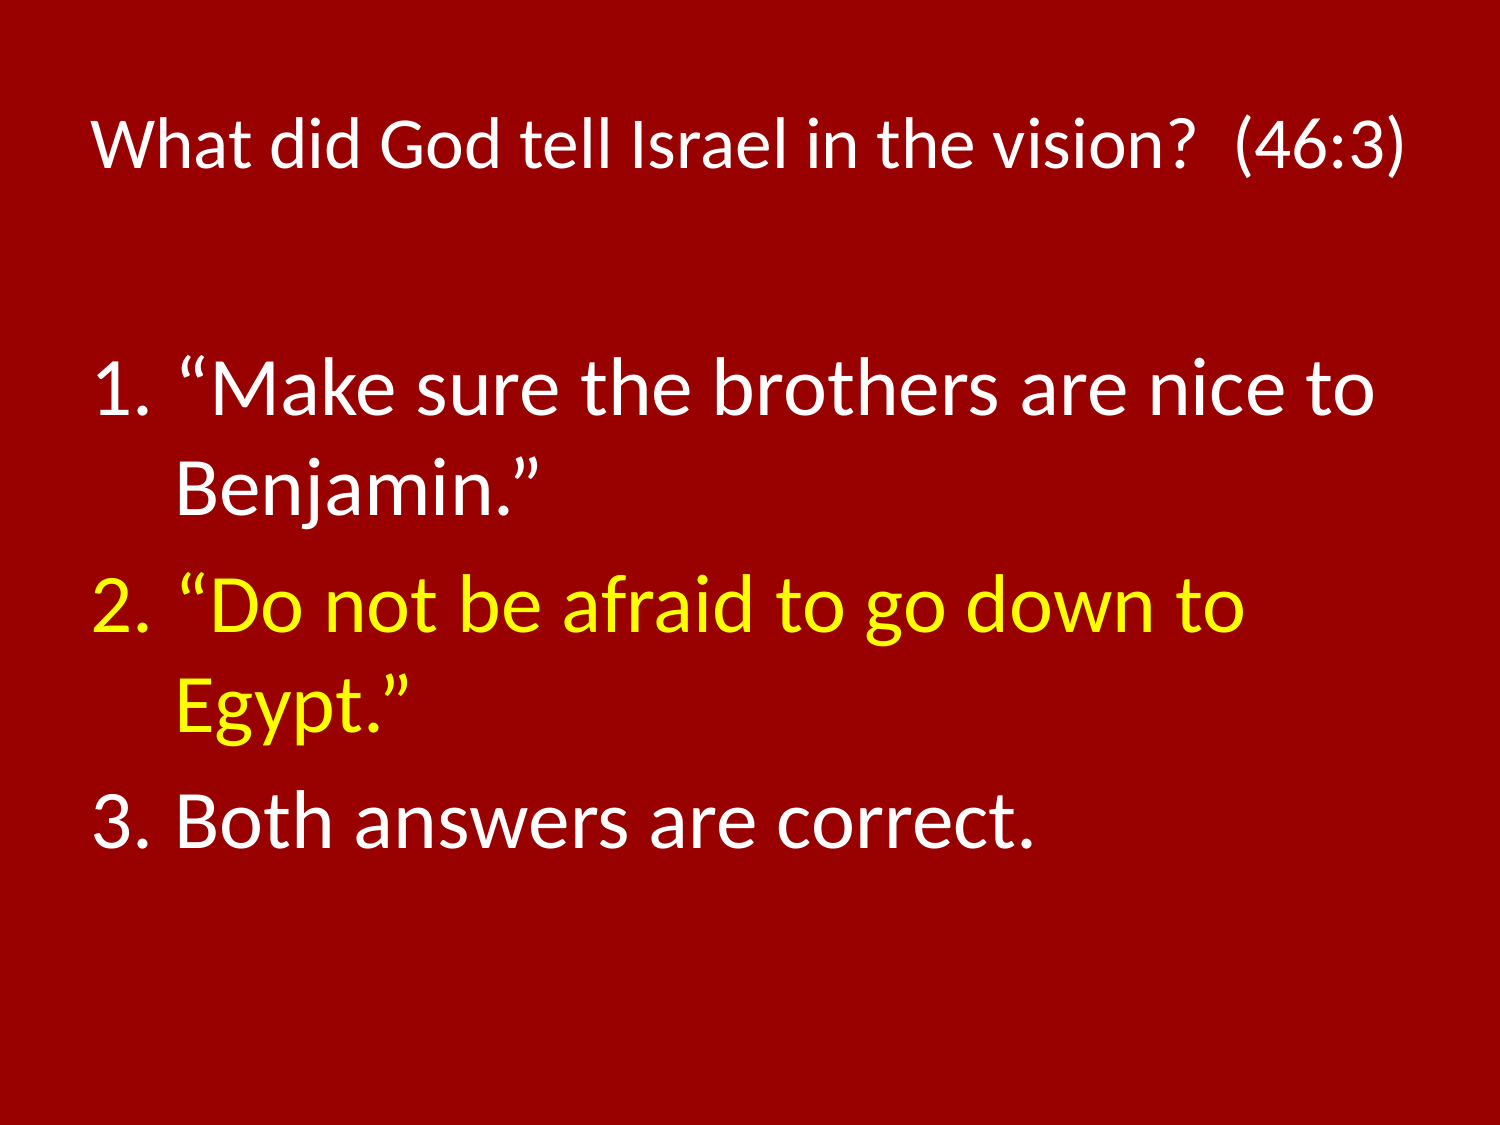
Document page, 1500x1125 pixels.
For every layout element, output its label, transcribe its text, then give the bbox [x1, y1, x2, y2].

title What did God tell Israel in the vision? (46:3) [75, 45, 1425, 233]
list “Make sure the brothers are nice to Benjamin.” “Do not be afraid to go down to Egypt.” Both answers are correct. [75, 324, 1425, 1005]
